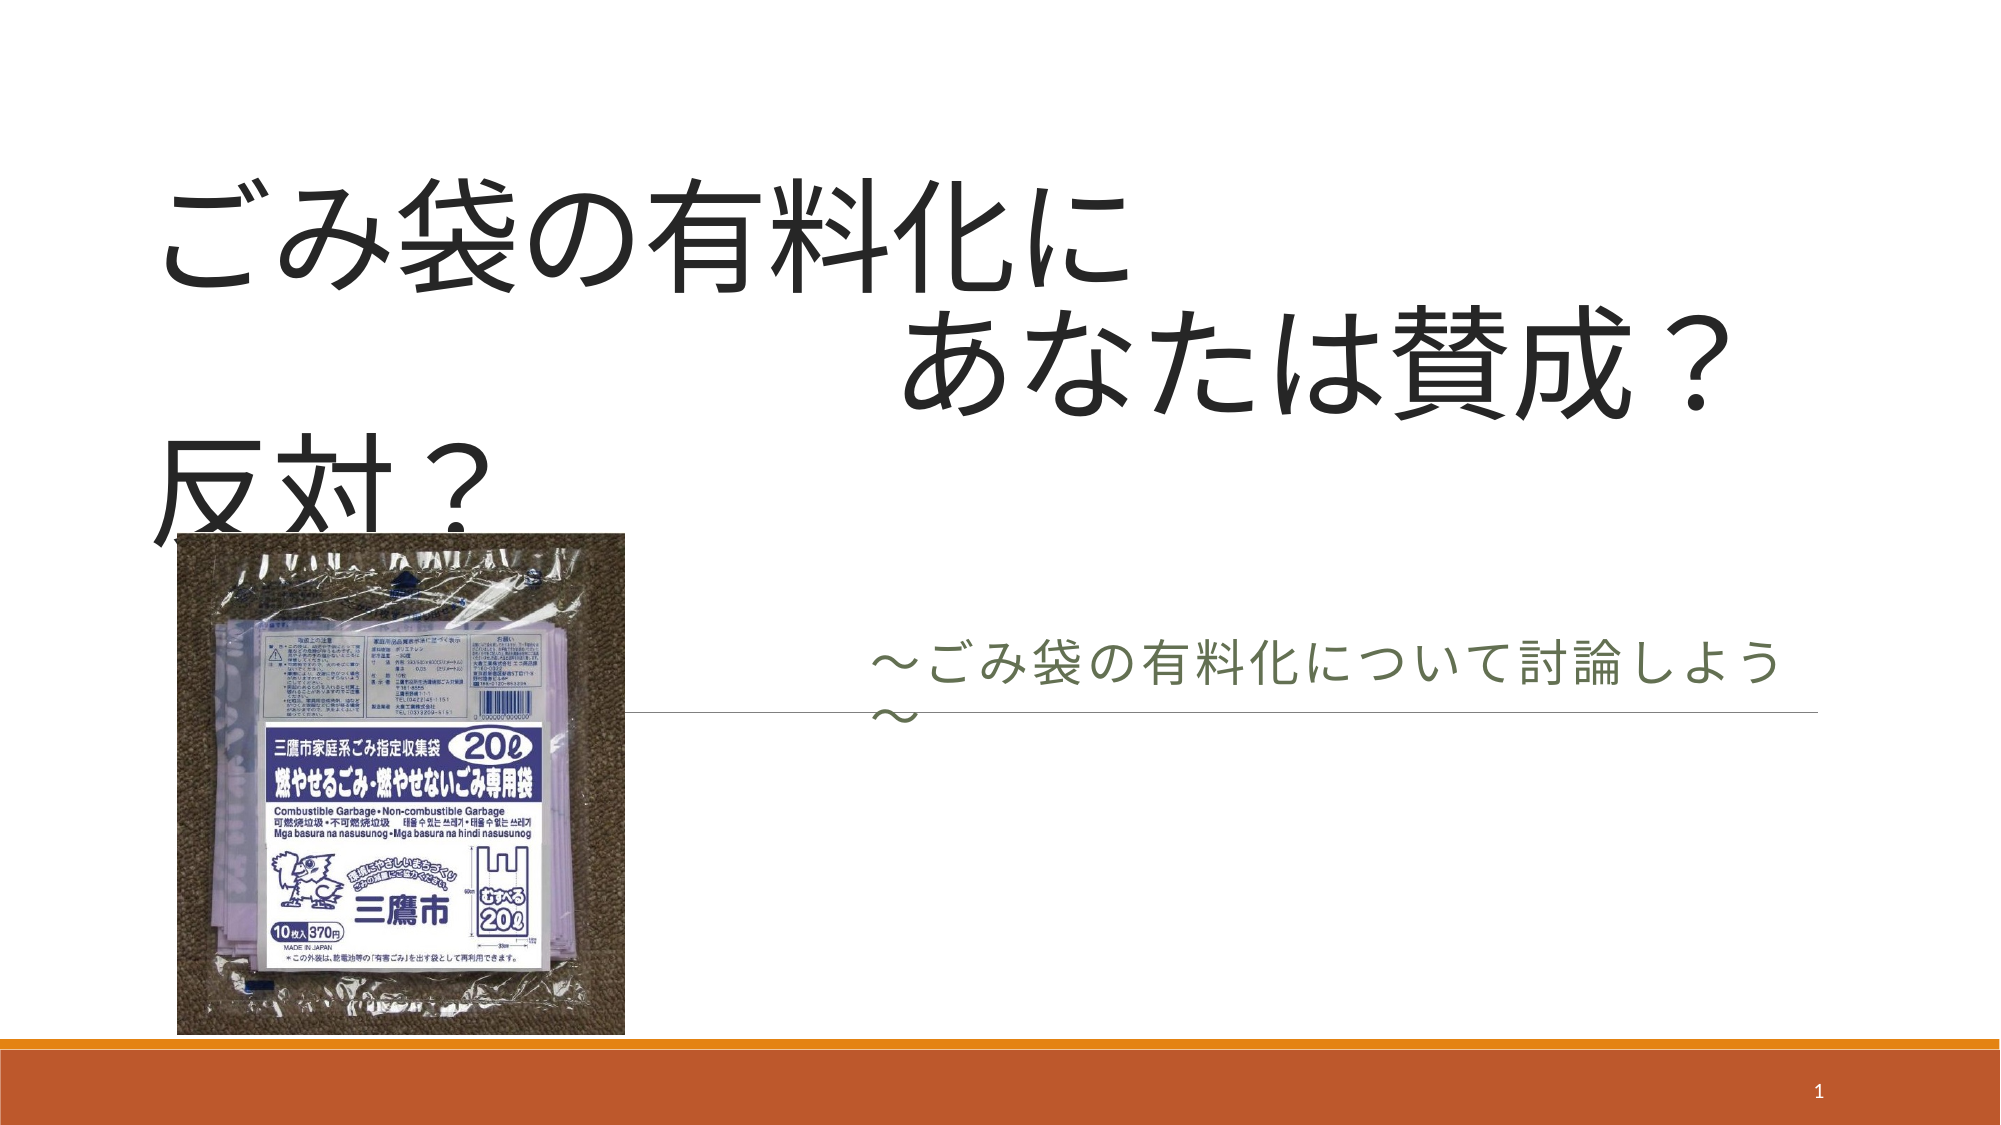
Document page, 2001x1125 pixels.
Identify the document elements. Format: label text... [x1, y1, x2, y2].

slide_number 1 [1624, 1059, 1840, 1120]
title ごみ袋の有料化に あなたは賛成？反対？ [132, 179, 1873, 572]
subtitle ～ごみ袋の有料化について討論しよう～ [855, 630, 1844, 841]
picture [177, 531, 626, 1035]
